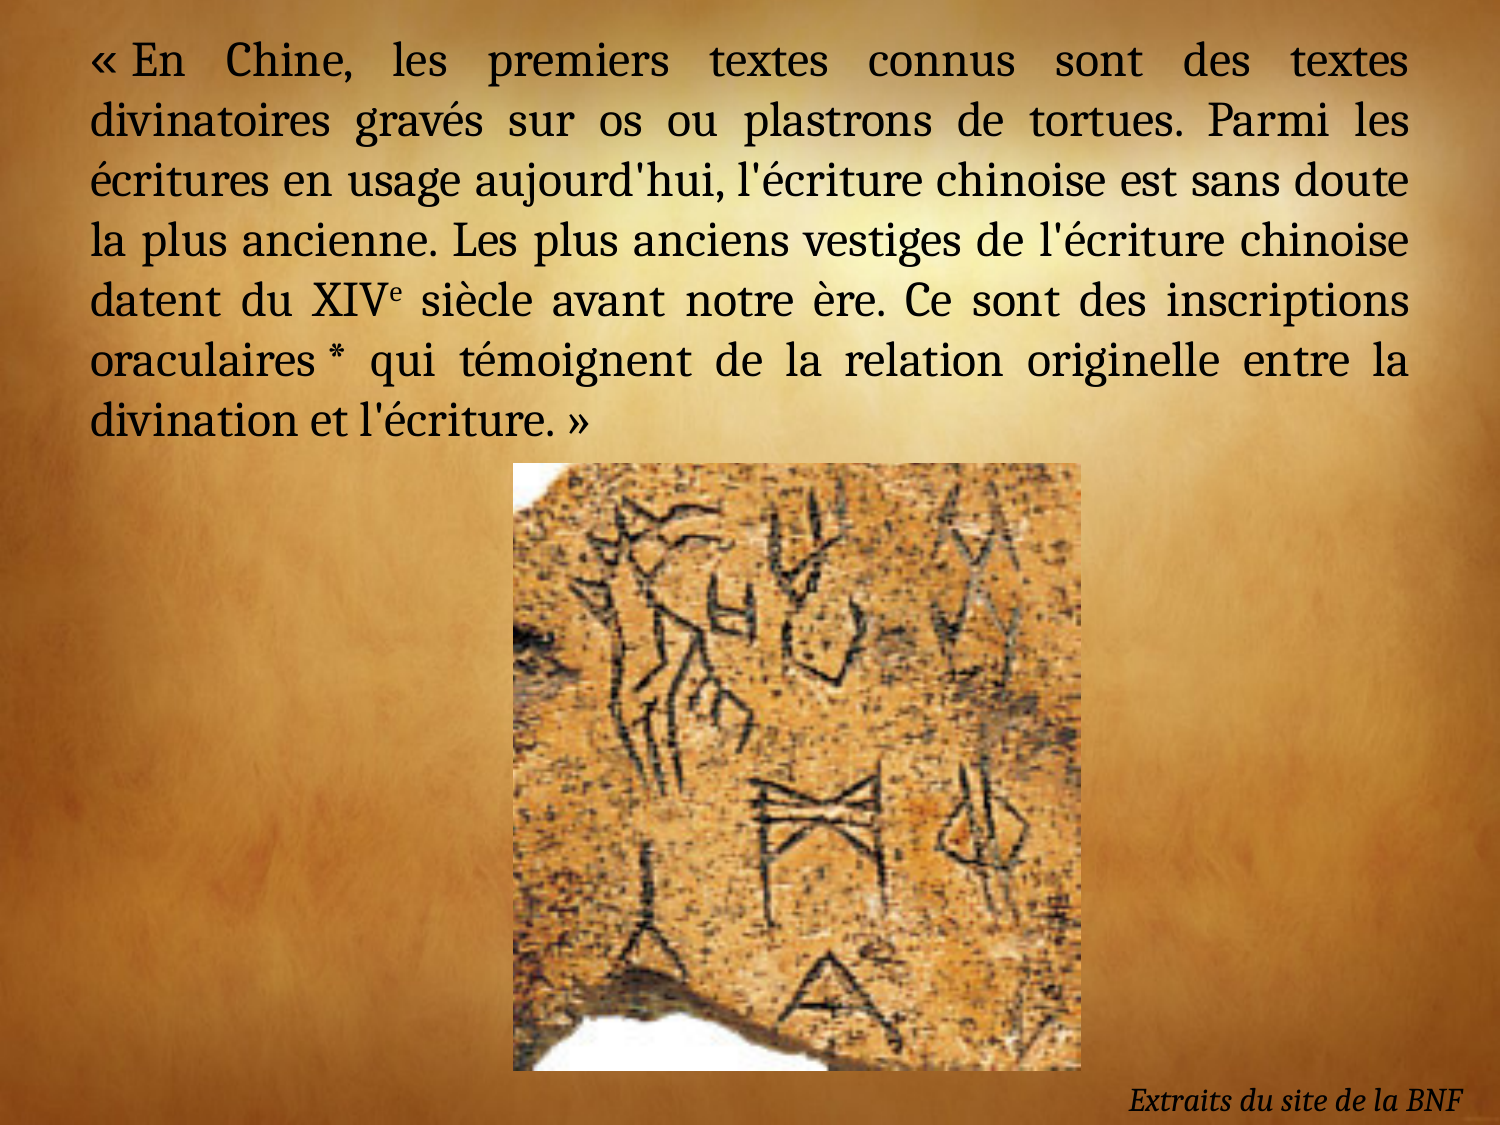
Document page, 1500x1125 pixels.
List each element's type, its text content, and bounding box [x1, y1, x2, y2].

text_box Extraits du site de la BNF [1113, 1070, 1500, 1125]
picture [0, 0, 1500, 1125]
title « En Chine, les premiers textes connus sont des textes divinatoires gravés sur os ou plastrons de tortues. Parmi les écritures en usage aujourd'hui, l'écriture chinoise est sans doute la plus ancienne. Les plus anciens vestiges de l'écriture chinoise datent du XIVe siècle avant notre ère. Ce sont des inscriptions oraculaires * qui témoignent de la relation originelle entre la divination et l'écriture. » [75, 0, 1425, 233]
